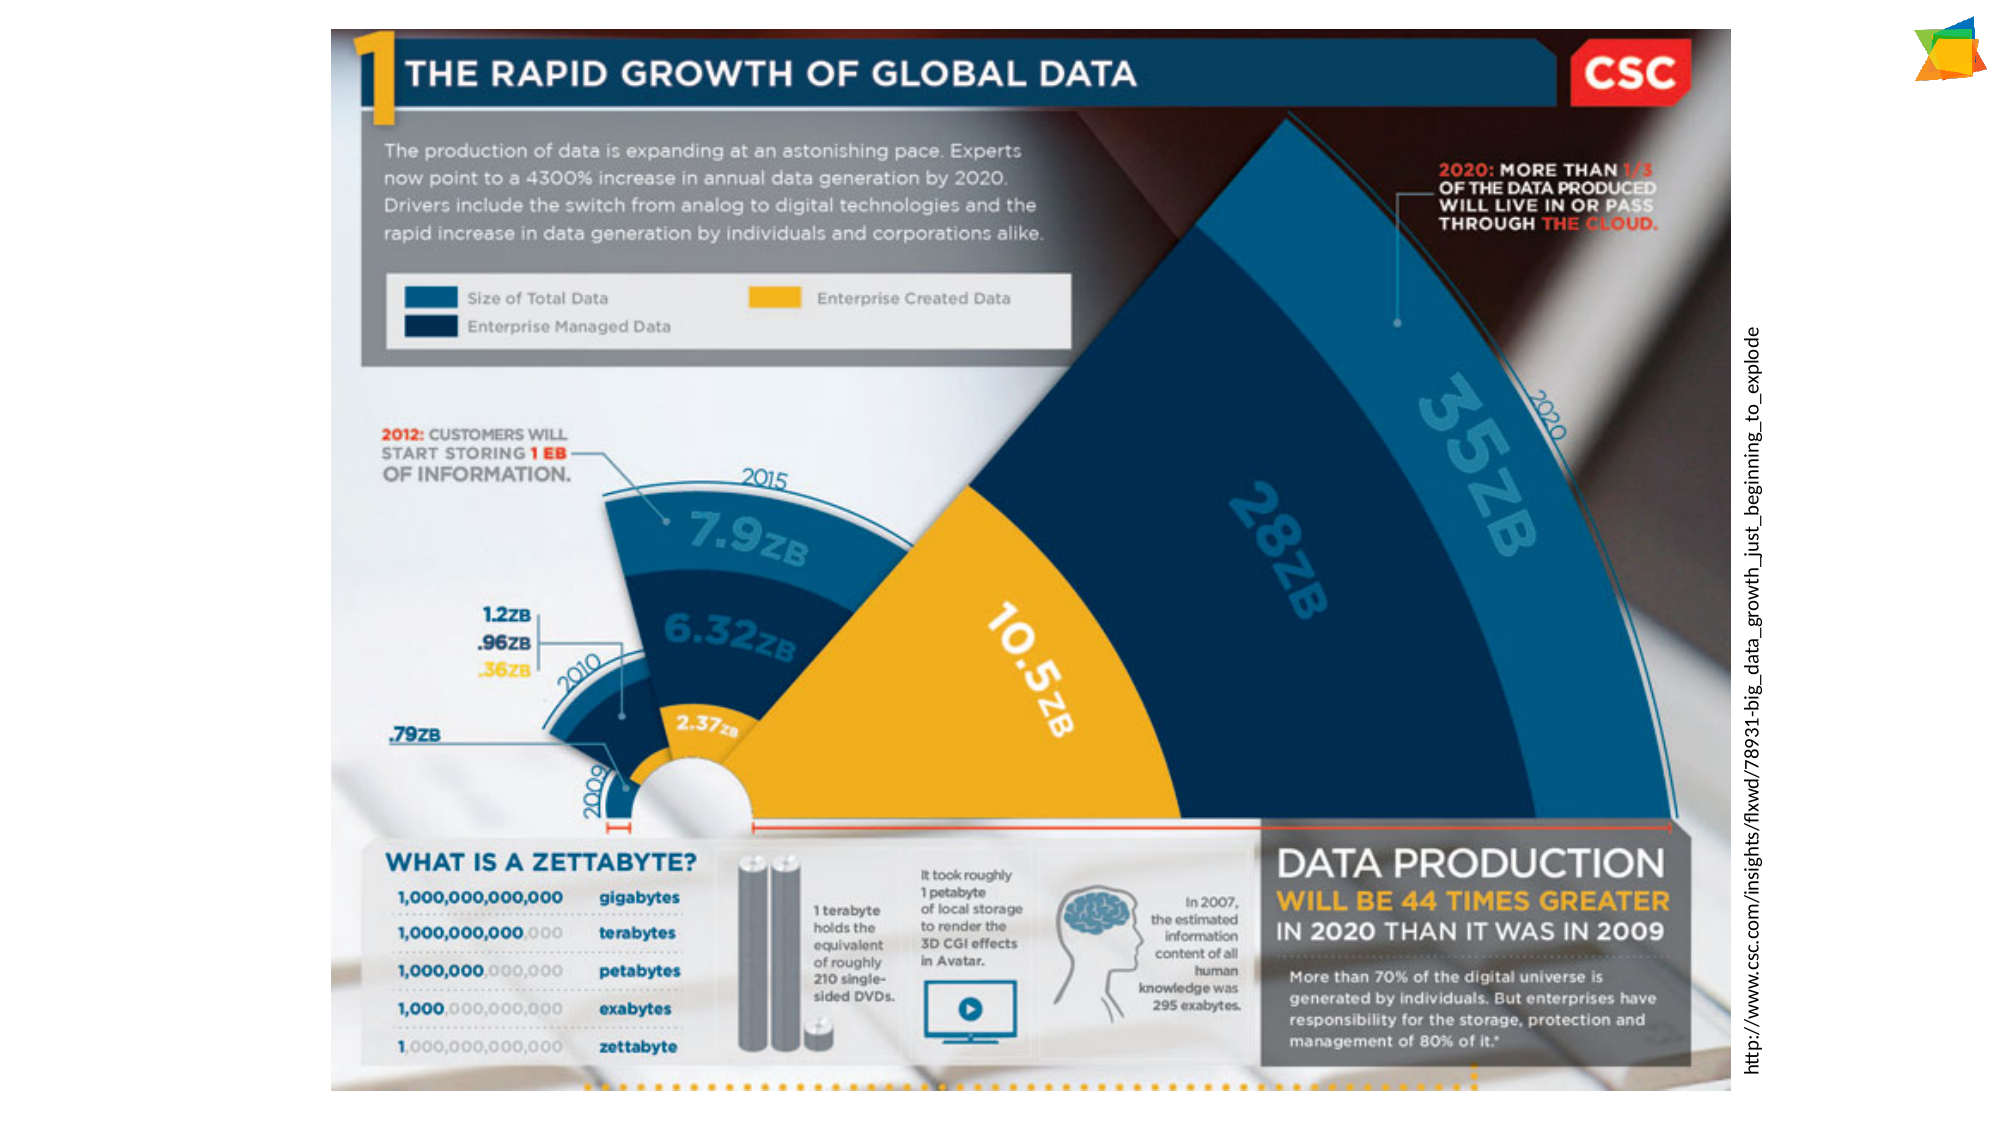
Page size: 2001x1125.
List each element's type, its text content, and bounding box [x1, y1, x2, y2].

text_box http://www.csc.com/insights/flxwd/78931-big_data_growth_just_beginning_to_explode [1731, 201, 1771, 1091]
picture [1914, 16, 1987, 81]
picture [331, 29, 1731, 1091]
